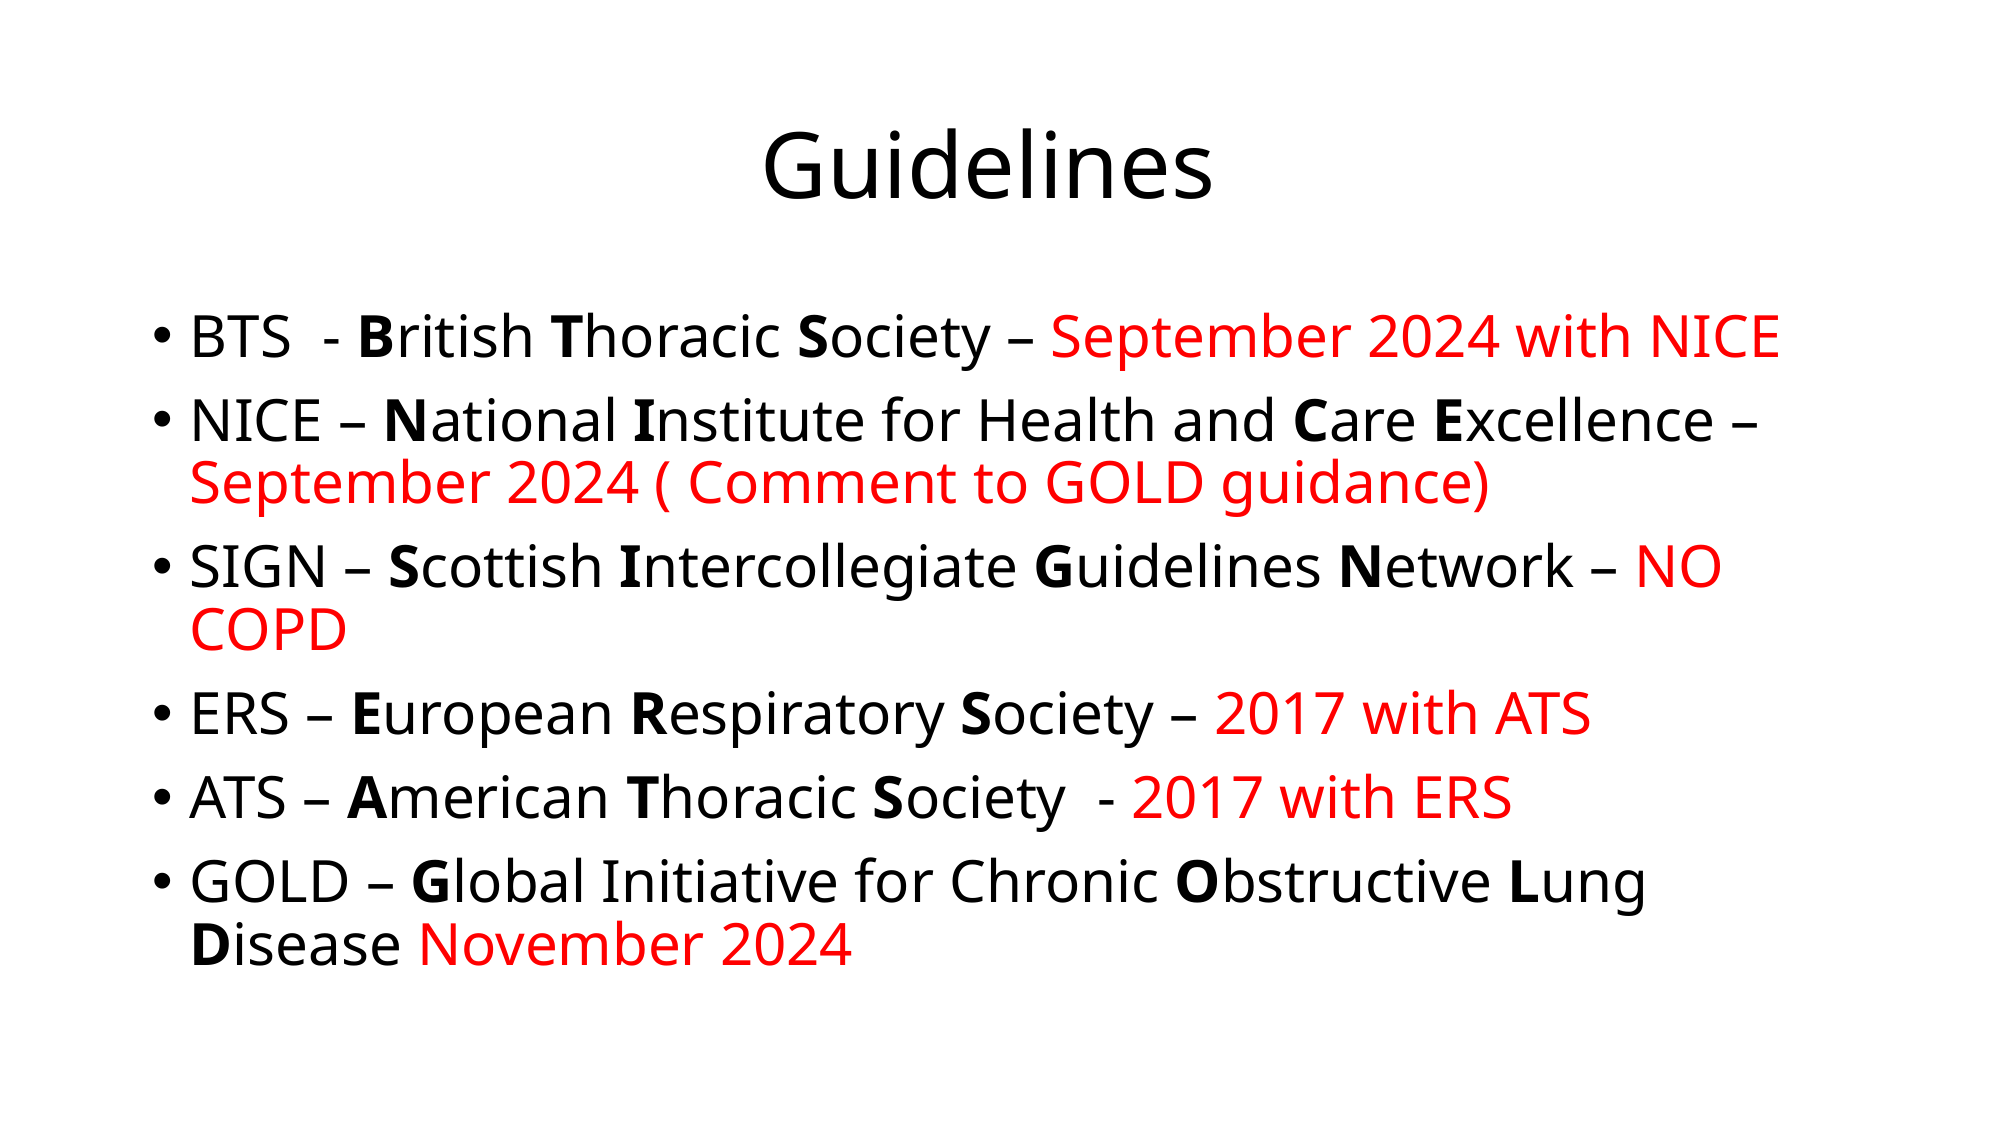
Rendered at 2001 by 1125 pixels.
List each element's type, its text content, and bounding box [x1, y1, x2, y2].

title Guidelines [137, 59, 1863, 278]
list BTS - British Thoracic Society – September 2024 with NICE NICE – National Institute for Health and Care Excellence – September 2024 ( Comment to GOLD guidance) SIGN – Scottish Intercollegiate Guidelines Network – NO COPD ERS – European Respiratory Society – 2017 with ATS ATS – American Thoracic Society - 2017 with ERS GOLD – Global Initiative for Chronic Obstructive Lung Disease November 2024 [137, 299, 1863, 1014]
